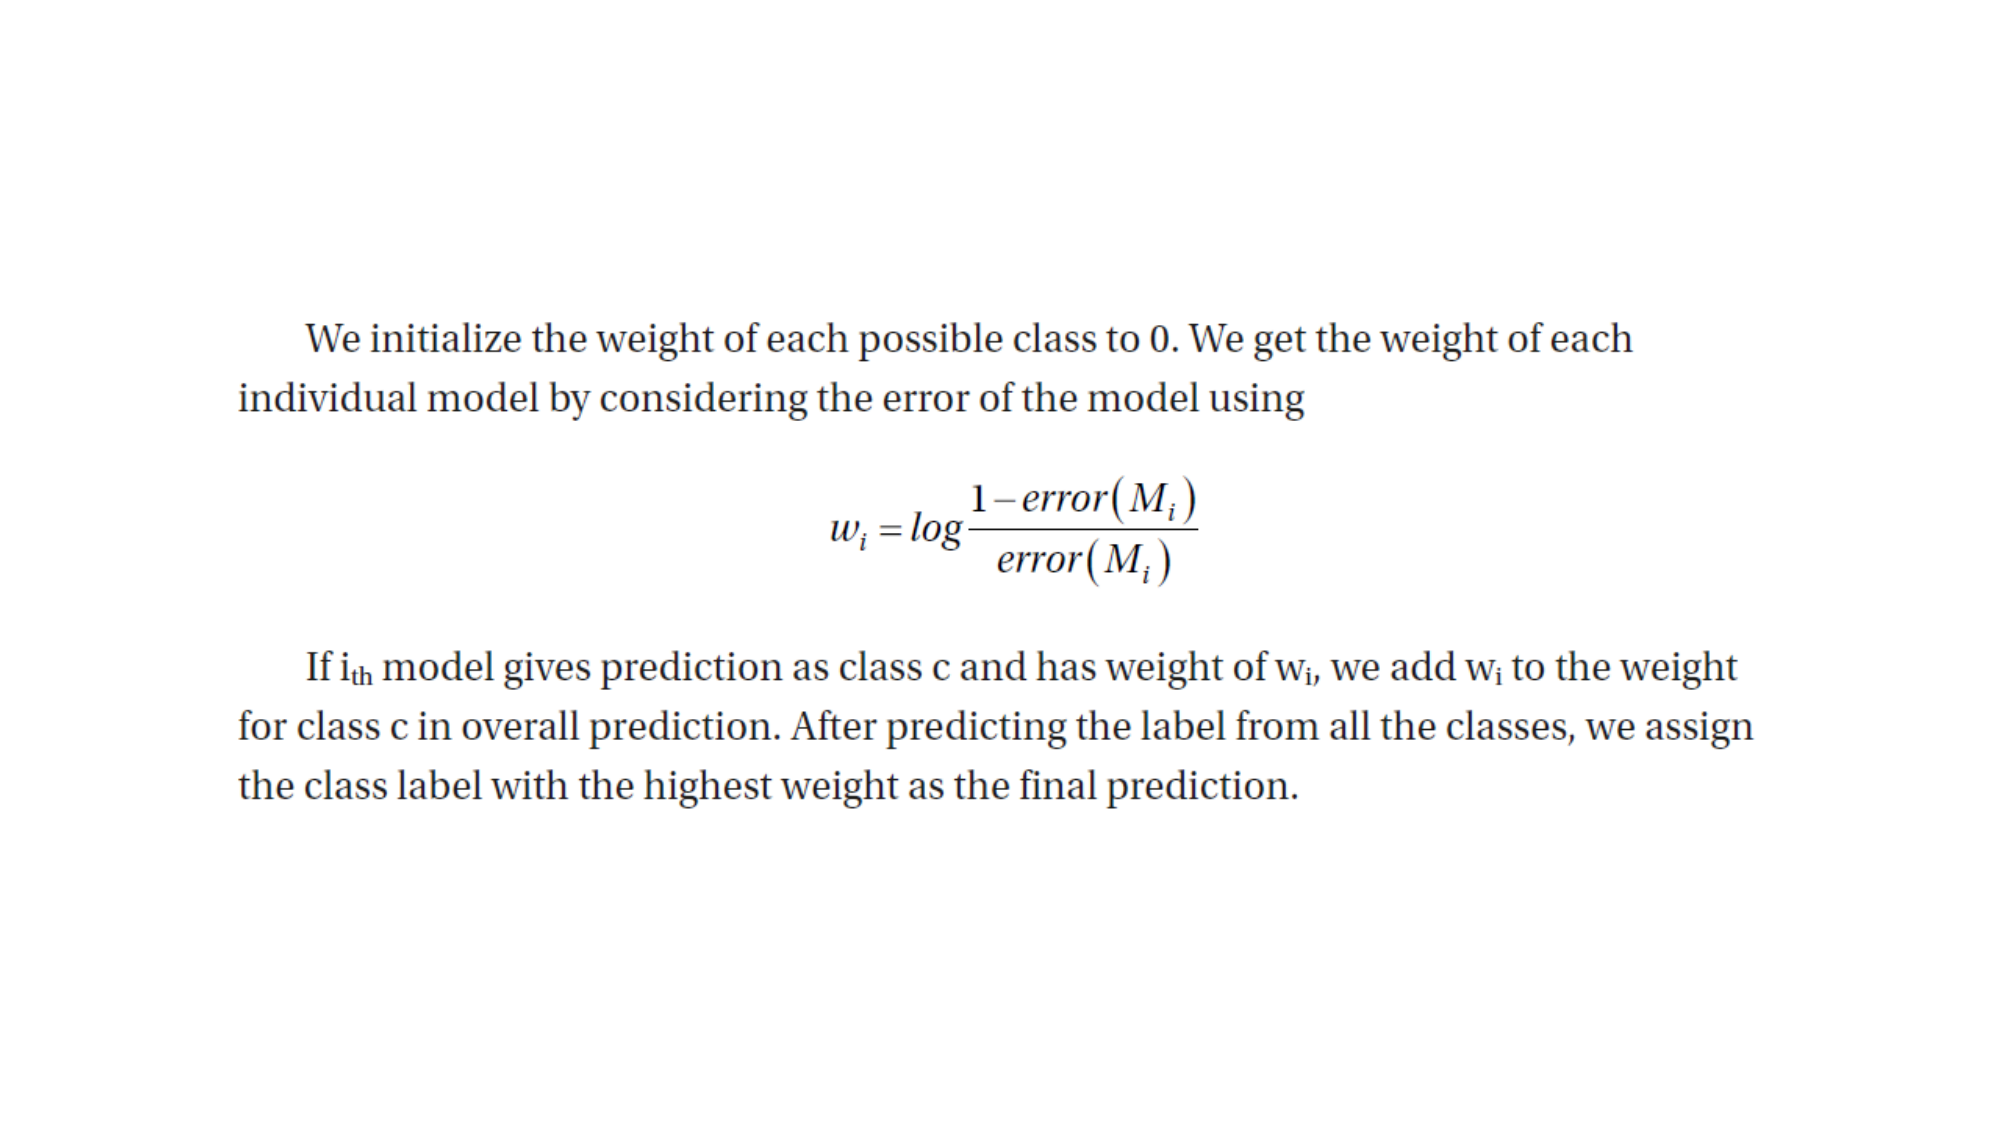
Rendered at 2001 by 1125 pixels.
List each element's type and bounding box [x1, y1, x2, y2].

picture [212, 310, 1788, 815]
